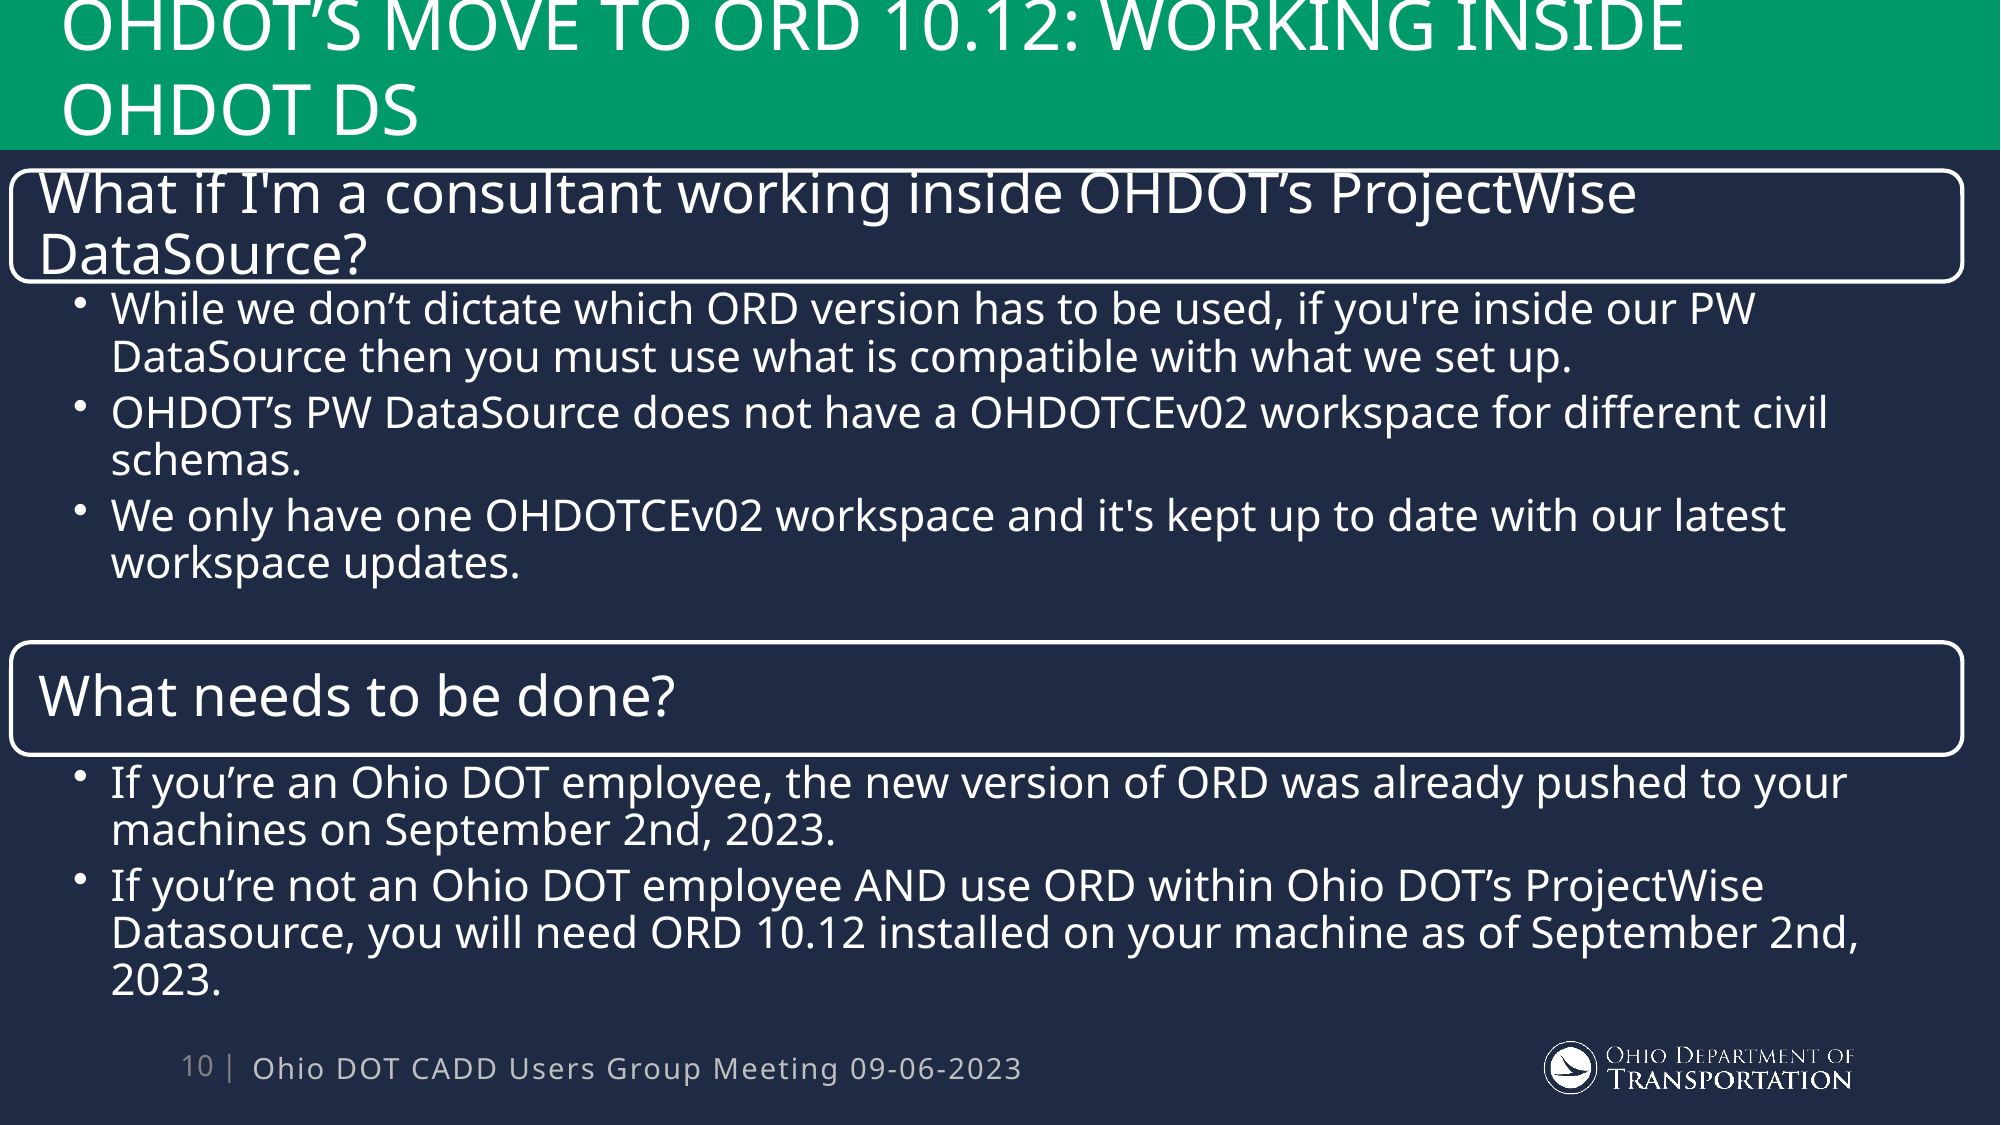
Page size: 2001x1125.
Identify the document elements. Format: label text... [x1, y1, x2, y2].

picture [1524, 1026, 1873, 1112]
title OHDOT’s Move to ORD 10.12: Working inside OHDOT DS [0, 0, 2000, 151]
footer Ohio DOT CADD Users Group Meeting 09-06-2023 [237, 1037, 1510, 1098]
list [10, 159, 1963, 1026]
